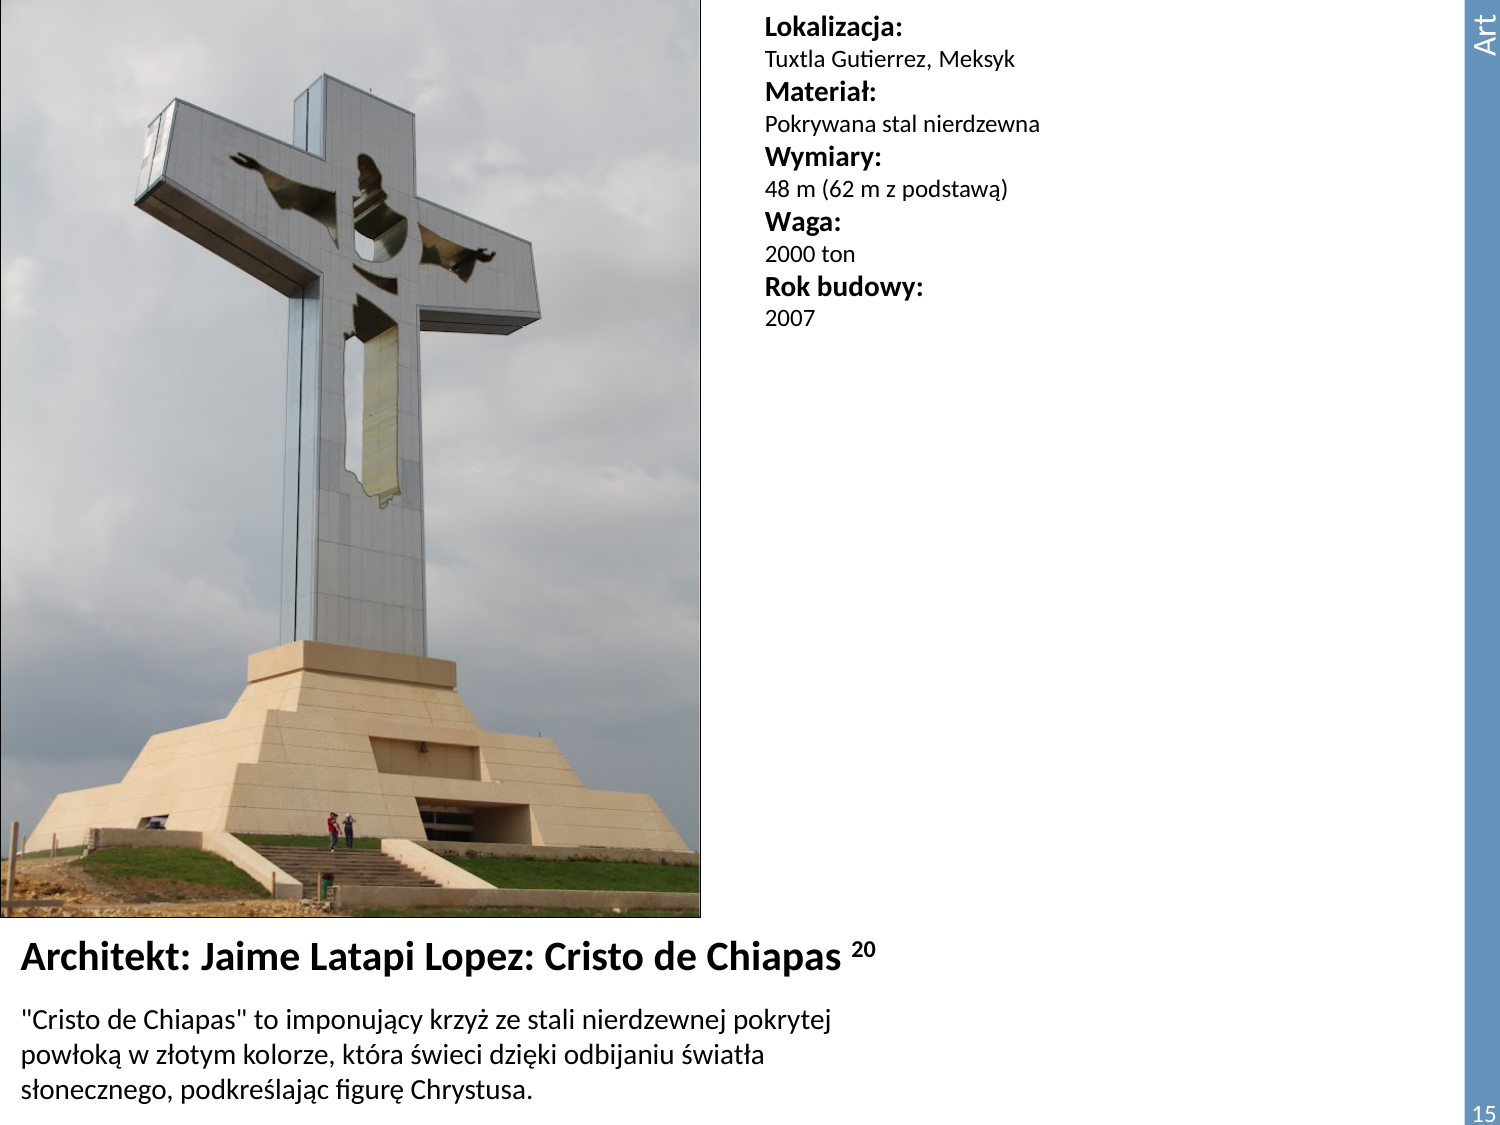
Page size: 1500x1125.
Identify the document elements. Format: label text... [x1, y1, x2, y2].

text_box Lokalizacja: Tuxtla Gutierrez, Meksyk Materiał: Pokrywana stal nierdzewna Wymiary: 48 m (62 m z podstawą) Waga: 2000 ton Rok budowy: 2007 [750, 0, 1093, 340]
list "Cristo de Chiapas" to imponujący krzyż ze stali nierdzewnej pokrytej powłoką w złotym kolorze, która świeci dzięki odbijaniu światła słonecznego, podkreślając figurę Chrystusa. [5, 992, 906, 1125]
picture [0, 0, 700, 918]
slide_number 15 [1446, 1082, 1500, 1125]
title Architekt: Jaime Latapi Lopez: Cristo de Chiapas 20 [5, 893, 906, 987]
